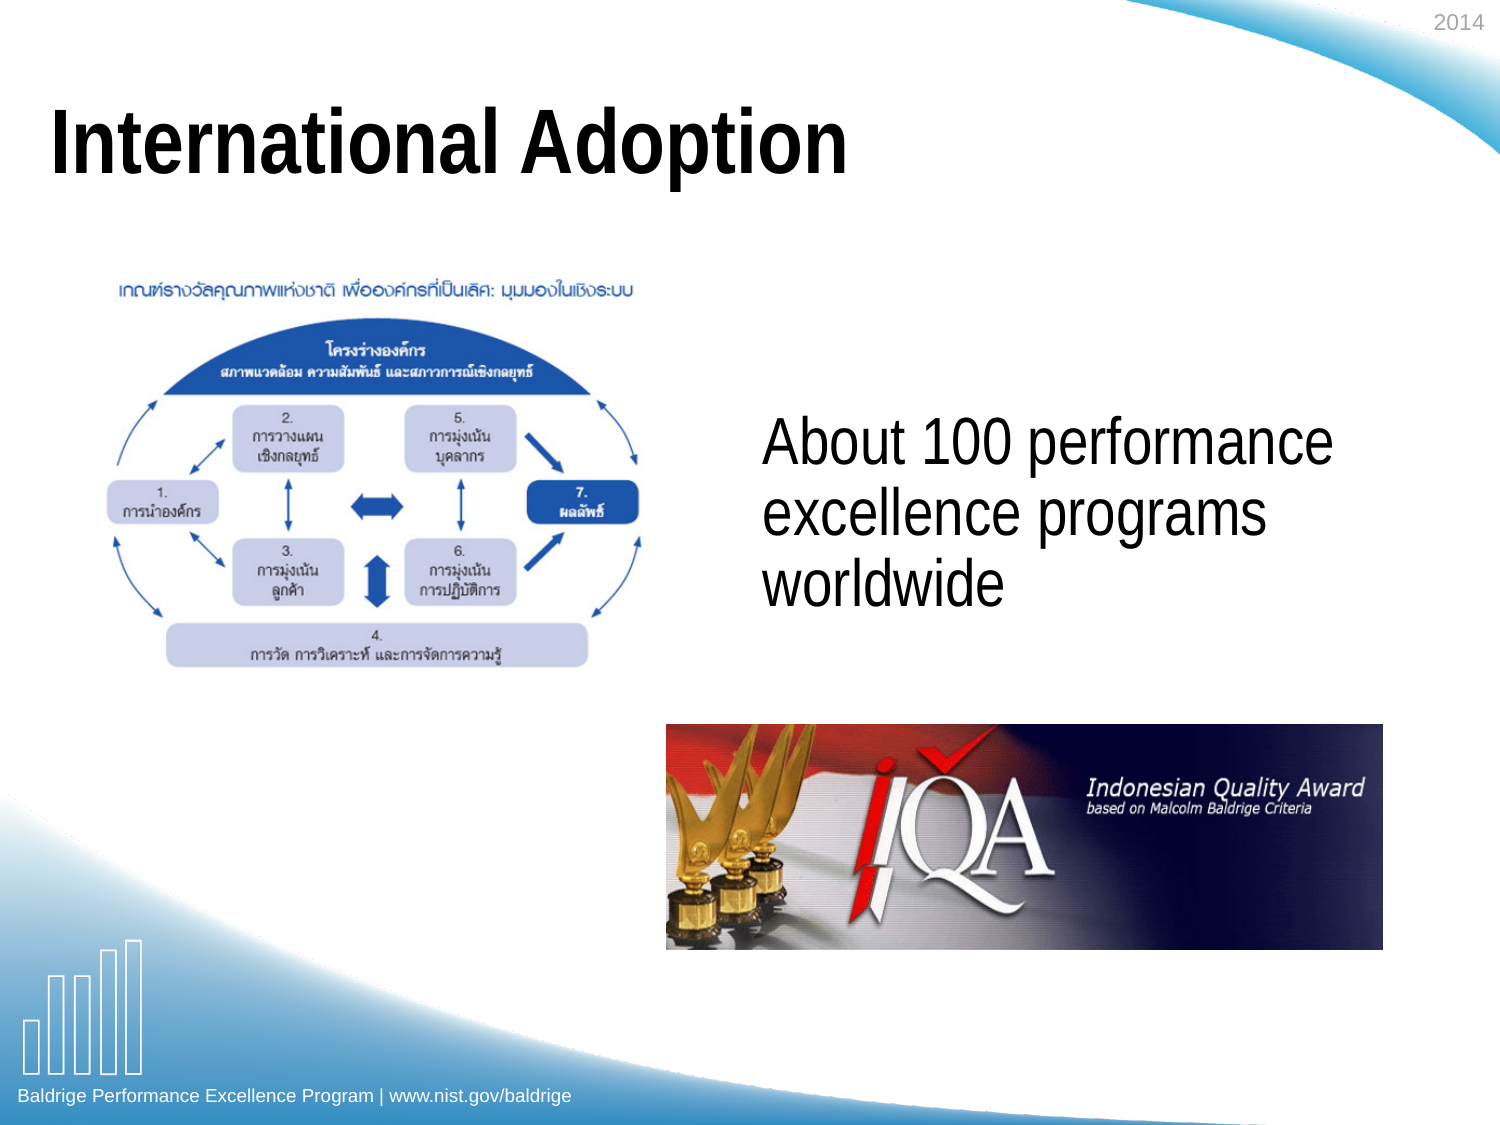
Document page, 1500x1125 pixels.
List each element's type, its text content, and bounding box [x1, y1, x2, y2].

picture [1088, 0, 1500, 177]
picture [87, 262, 671, 683]
text_box About 100 performance excellence programs worldwide [725, 399, 1375, 627]
text_box International Adoption [37, 74, 1463, 199]
picture [0, 724, 1500, 1125]
